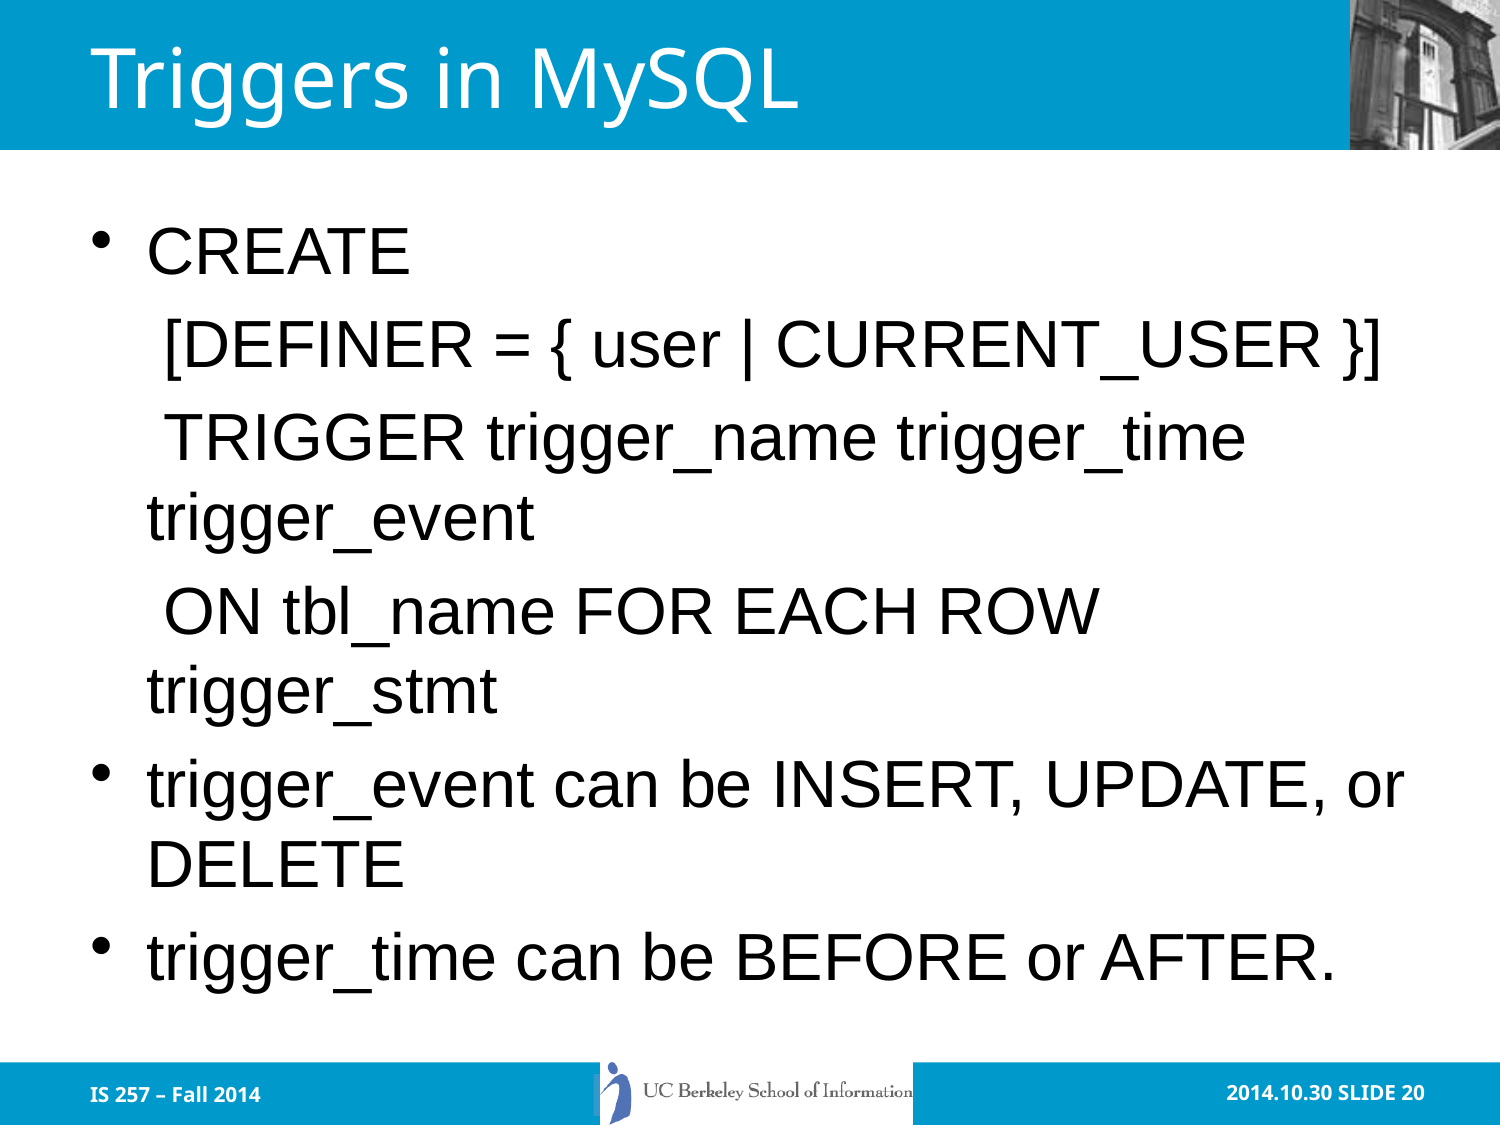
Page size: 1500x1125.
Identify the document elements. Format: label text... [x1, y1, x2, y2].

title Triggers in MySQL [75, 0, 1350, 150]
picture [594, 1062, 912, 1125]
list CREATE [DEFINER = { user | CURRENT_USER }] TRIGGER trigger_name trigger_time trigger_event ON tbl_name FOR EACH ROW trigger_stmt trigger_event can be INSERT, UPDATE, or DELETE trigger_time can be BEFORE or AFTER. [75, 200, 1425, 1013]
picture [1351, 0, 1500, 150]
slide_number IS 257 – Fall 2014 [75, 1062, 388, 1125]
